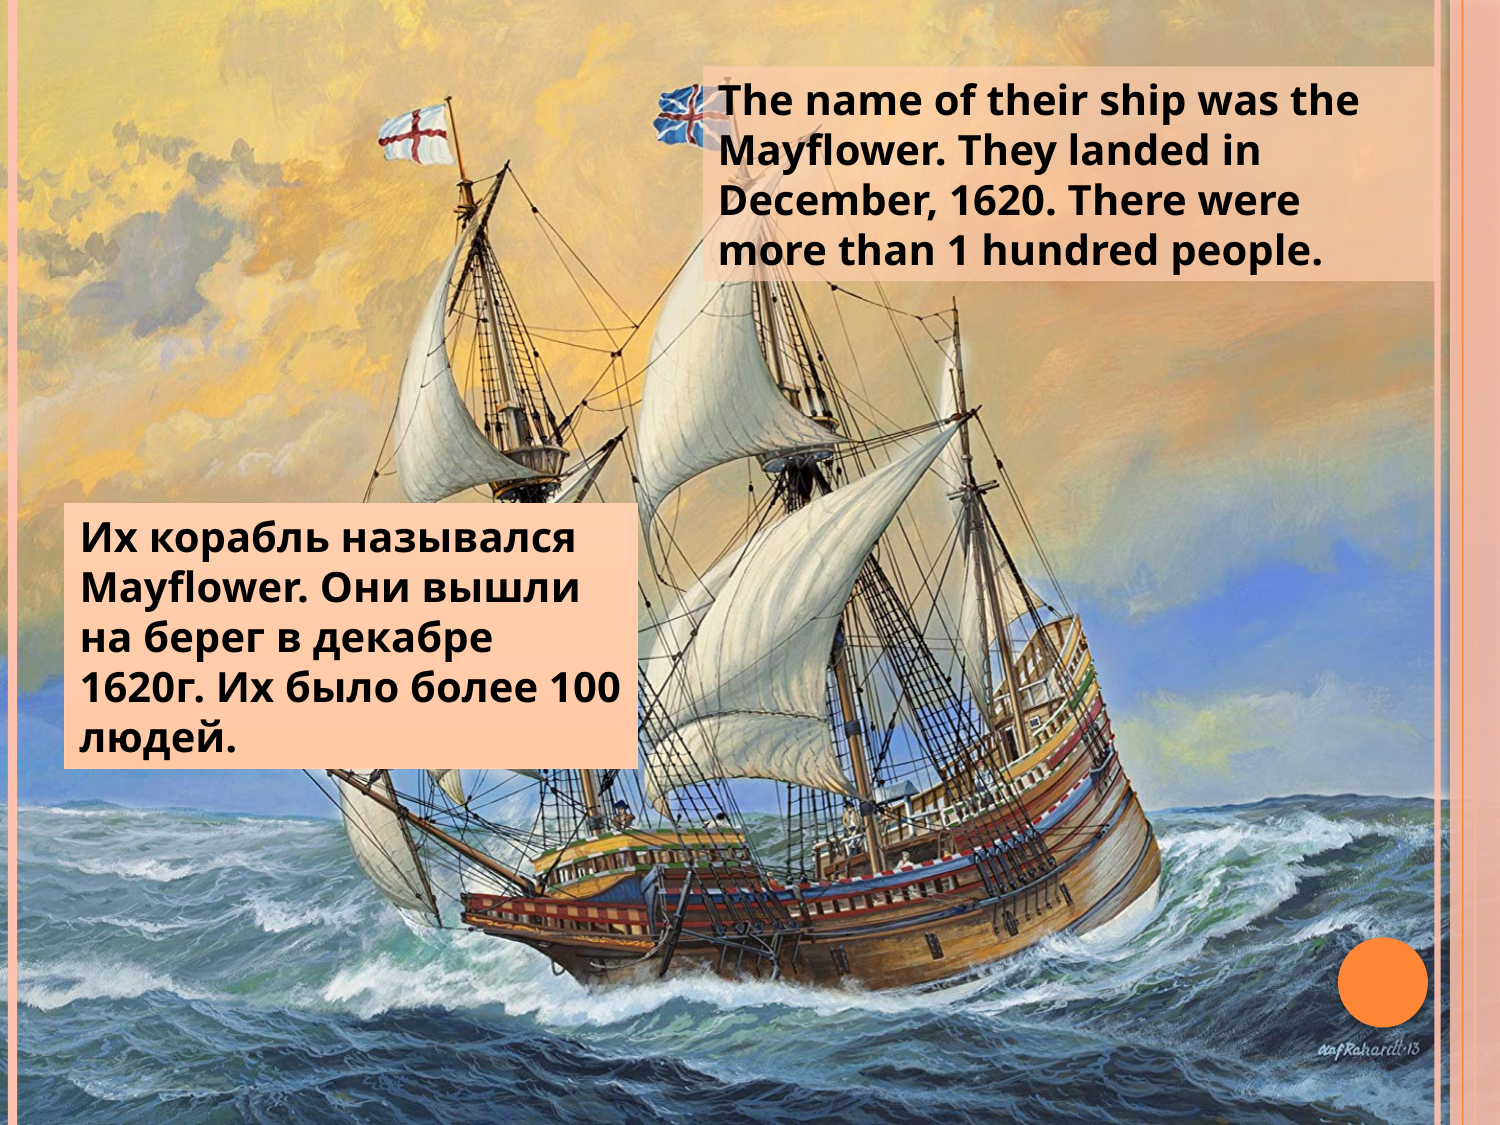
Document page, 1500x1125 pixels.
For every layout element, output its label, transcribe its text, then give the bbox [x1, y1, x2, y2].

text_box Их корабль назывался Mayflower. Они вышли на берег в декабре 1620г. Их было более 100 людей. [64, 503, 638, 769]
picture [0, 0, 7, 1125]
picture [18, 0, 1434, 1125]
text_box The name of their ship was the Mayflower. They landed in December, 1620. There were more than 1 hundred people. [702, 66, 1436, 282]
picture [1441, 0, 1449, 1125]
